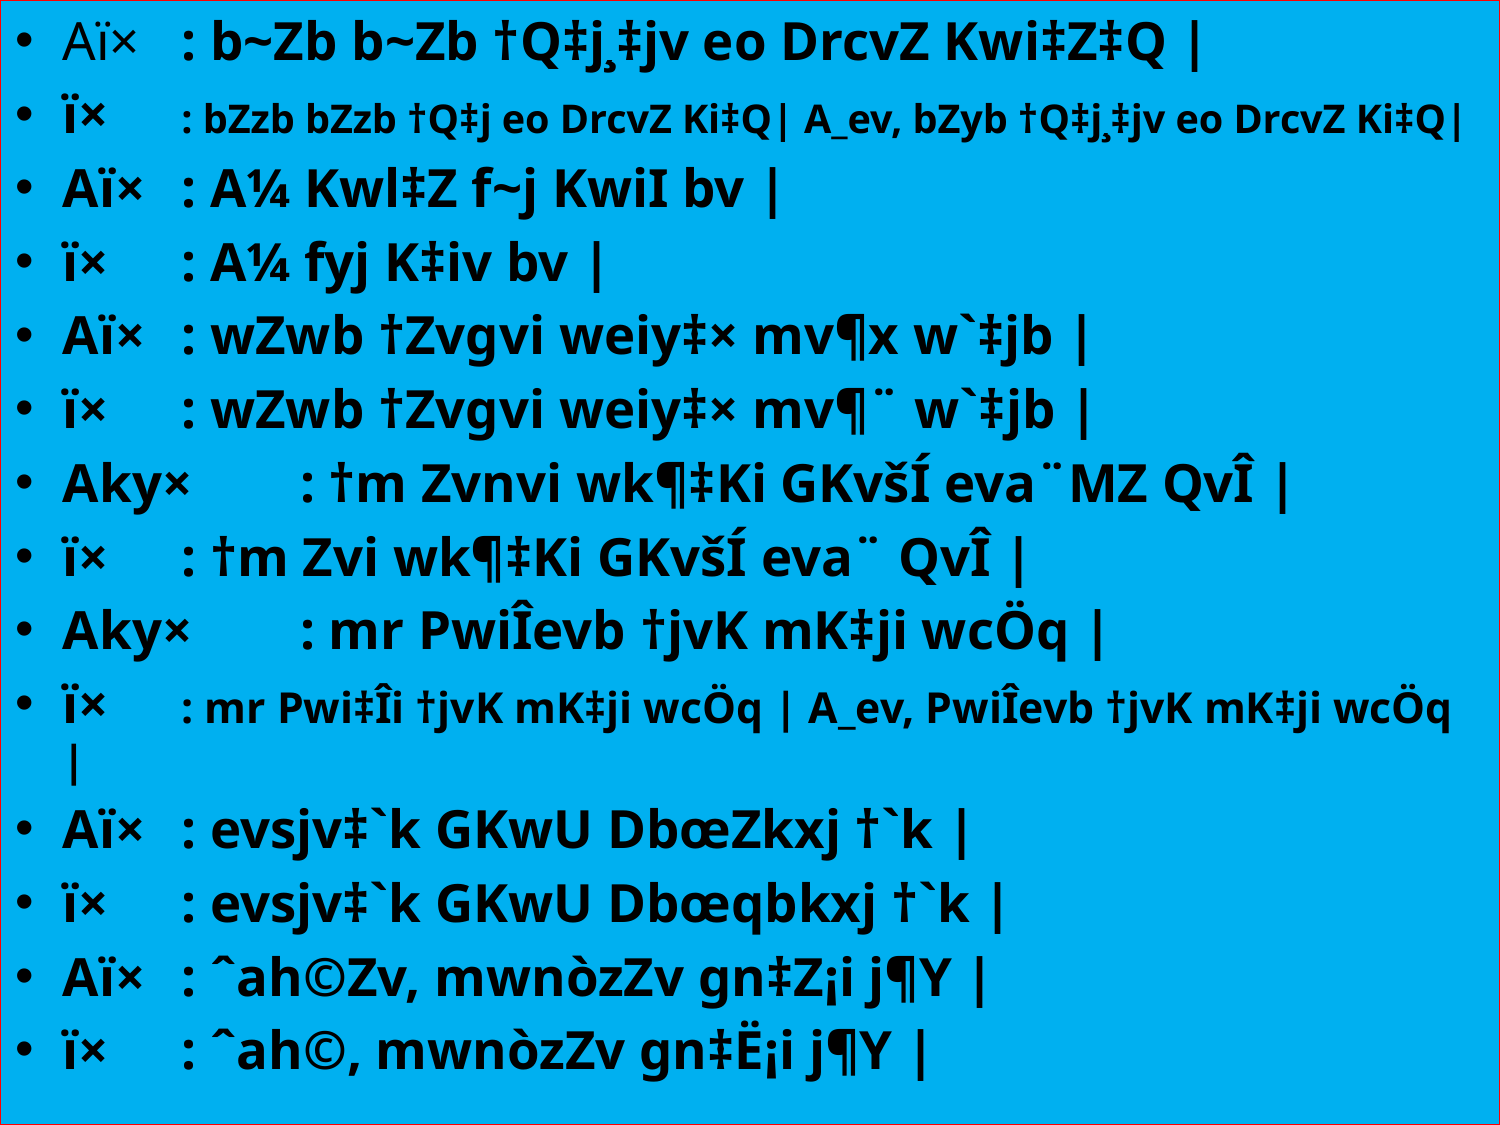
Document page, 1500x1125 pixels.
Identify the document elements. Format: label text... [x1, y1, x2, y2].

list Aï× : b~Zb b~Zb †Q‡j¸‡jv eo DrcvZ Kwi‡Z‡Q | ï× : bZzb bZzb †Q‡j eo DrcvZ Ki‡Q| A_ev, bZyb †Q‡j¸‡jv eo DrcvZ Ki‡Q| Aï× : A¼ Kwl‡Z f~j KwiI bv | ï× : A¼ fyj K‡iv bv | Aï× : wZwb †Zvgvi weiy‡× mv¶x w`‡jb | ï× : wZwb †Zvgvi weiy‡× mv¶¨ w`‡jb | Aky× : †m Zvnvi wk¶‡Ki GKvšÍ eva¨MZ QvÎ | ï× : †m Zvi wk¶‡Ki GKvšÍ eva¨ QvÎ | Aky× : mr PwiÎevb †jvK mK‡ji wcÖq | ï× : mr Pwi‡Îi †jvK mK‡ji wcÖq | A_ev, PwiÎevb †jvK mK‡ji wcÖq | Aï× : evsjv‡`k GKwU DbœZkxj †`k | ï× : evsjv‡`k GKwU Dbœqbkxj †`k | Aï× : ˆah©Zv, mwnòzZv gn‡Z¡i j¶Y | ï× : ˆah©, mwnòzZv gn‡Ë¡i j¶Y | [0, 0, 1500, 1125]
